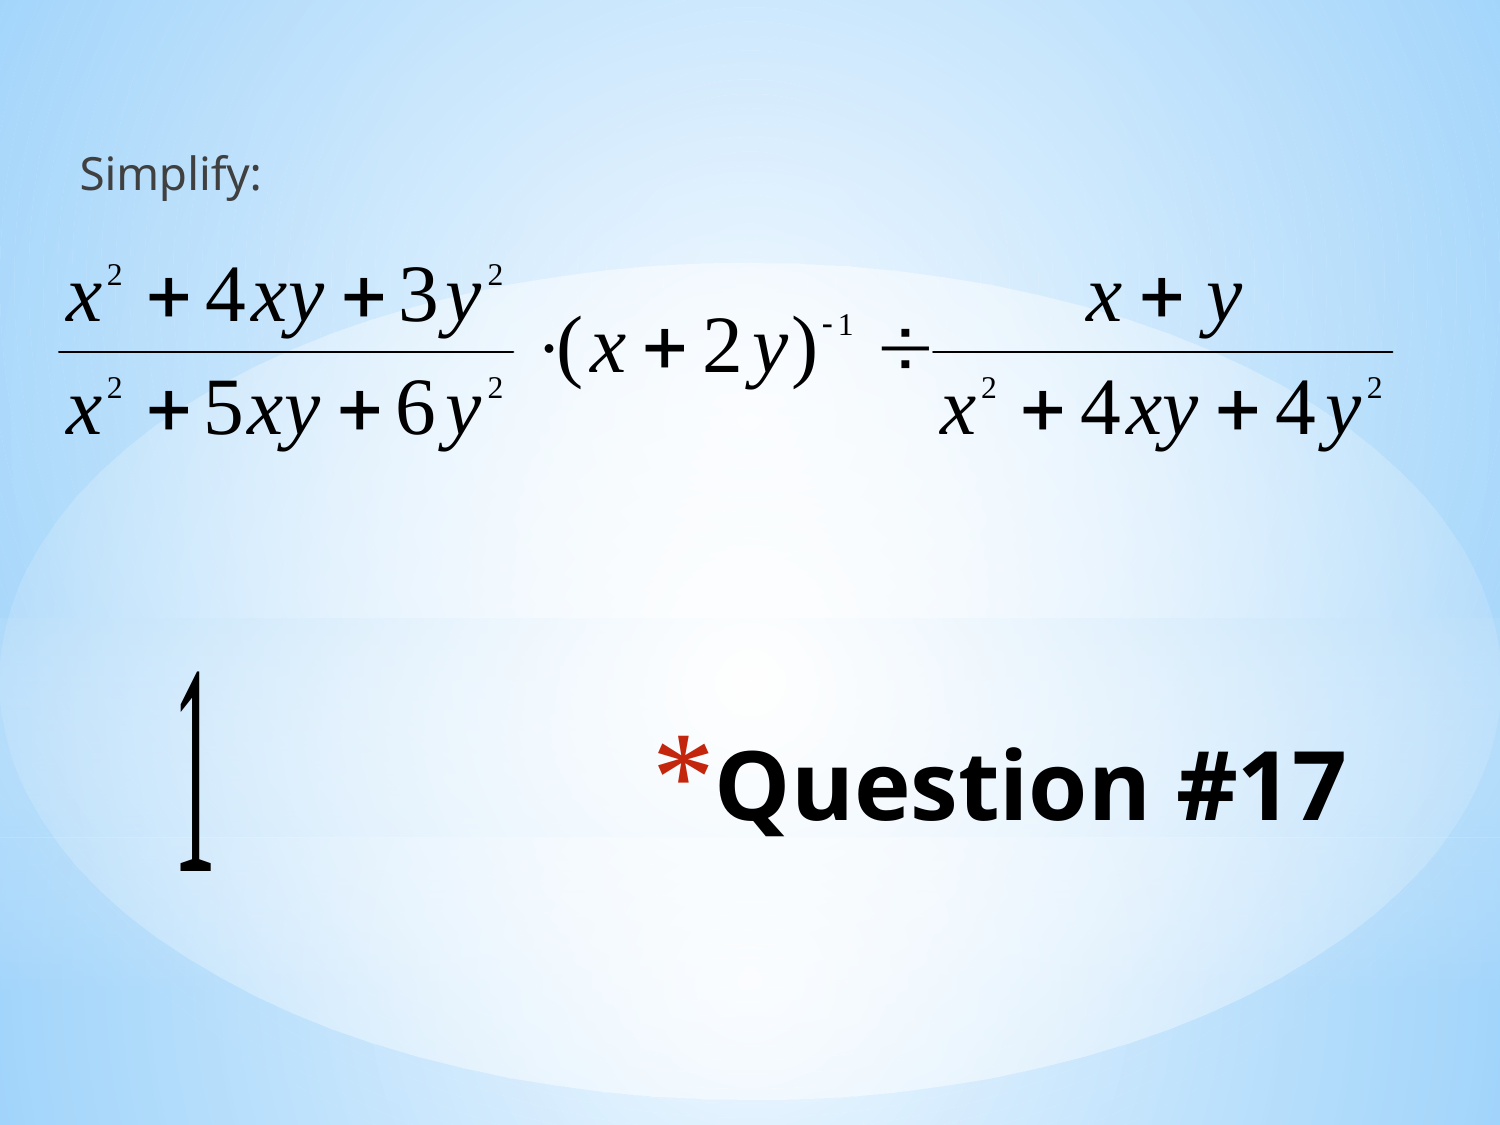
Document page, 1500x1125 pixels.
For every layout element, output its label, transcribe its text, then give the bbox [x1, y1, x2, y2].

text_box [174, 618, 276, 990]
title Question #17 [294, 738, 1363, 905]
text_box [49, 249, 1403, 463]
list Simplify: [0, 137, 1500, 738]
